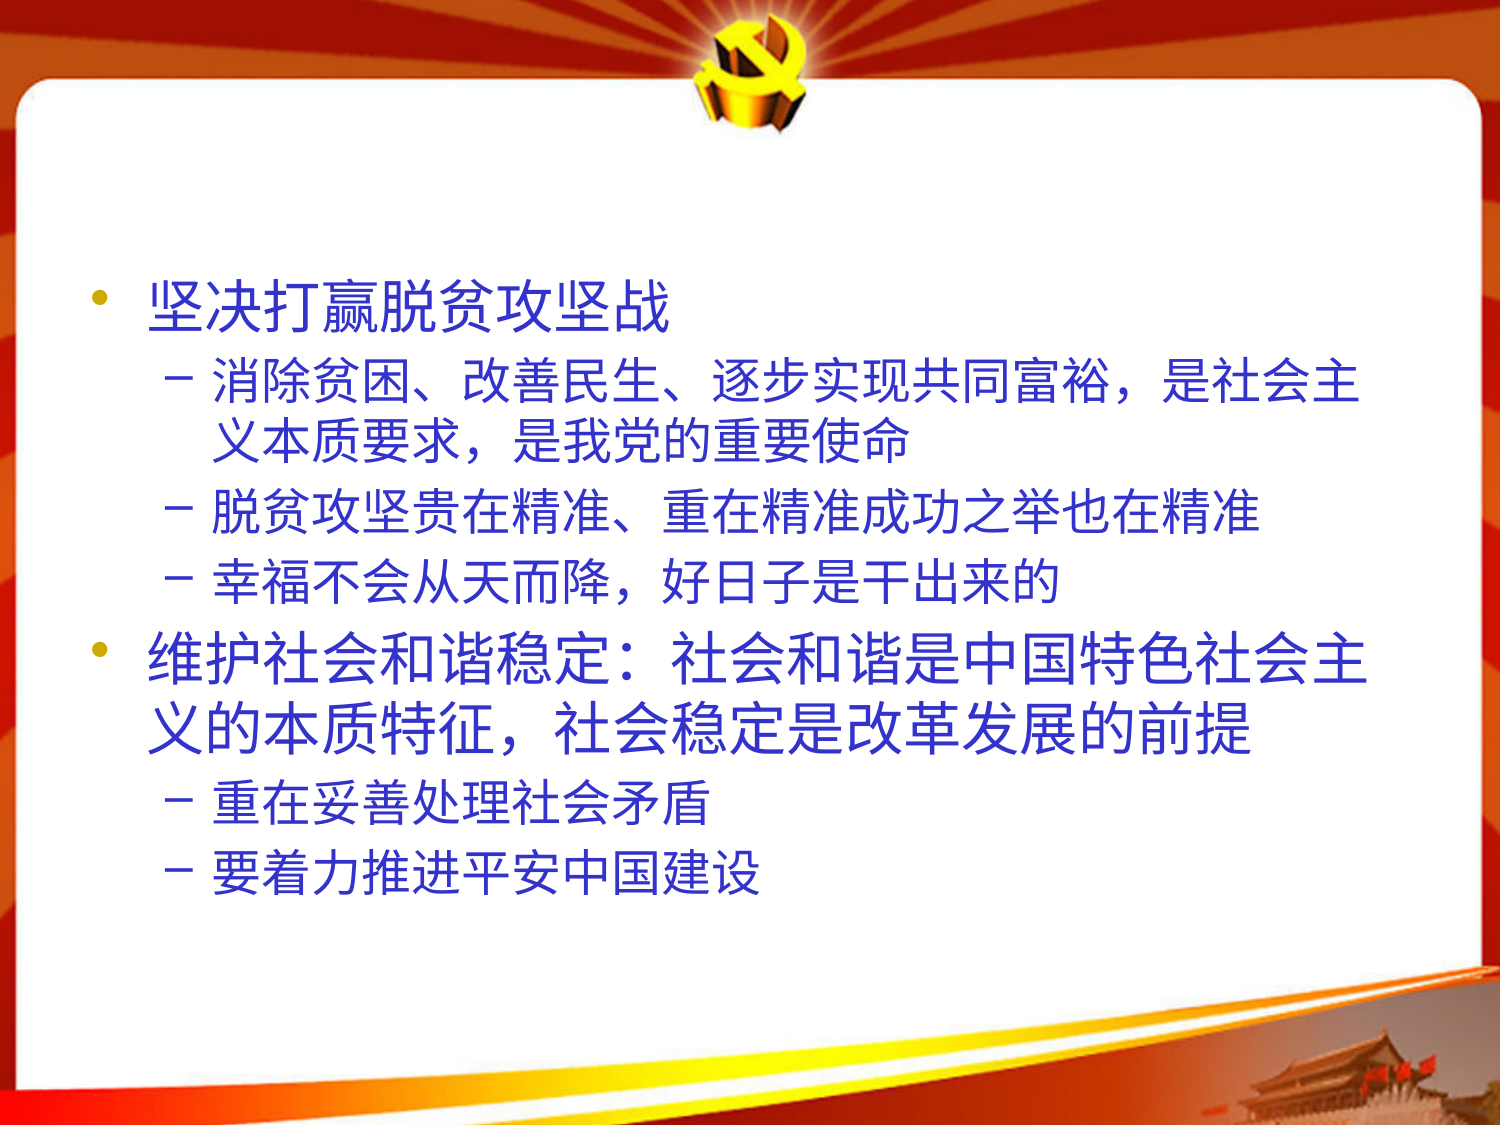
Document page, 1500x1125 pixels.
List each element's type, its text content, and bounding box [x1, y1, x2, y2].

list 坚决打赢脱贫攻坚战 消除贫困、改善民生、逐步实现共同富裕，是社会主义本质要求，是我党的重要使命 脱贫攻坚贵在精准、重在精准成功之举也在精准 幸福不会从天而降，好日子是干出来的 维护社会和谐稳定：社会和谐是中国特色社会主义的本质特征，社会稳定是改革发展的前提 重在妥善处理社会矛盾 要着力推进平安中国建设 [74, 262, 1426, 1001]
picture [0, 0, 1500, 1125]
